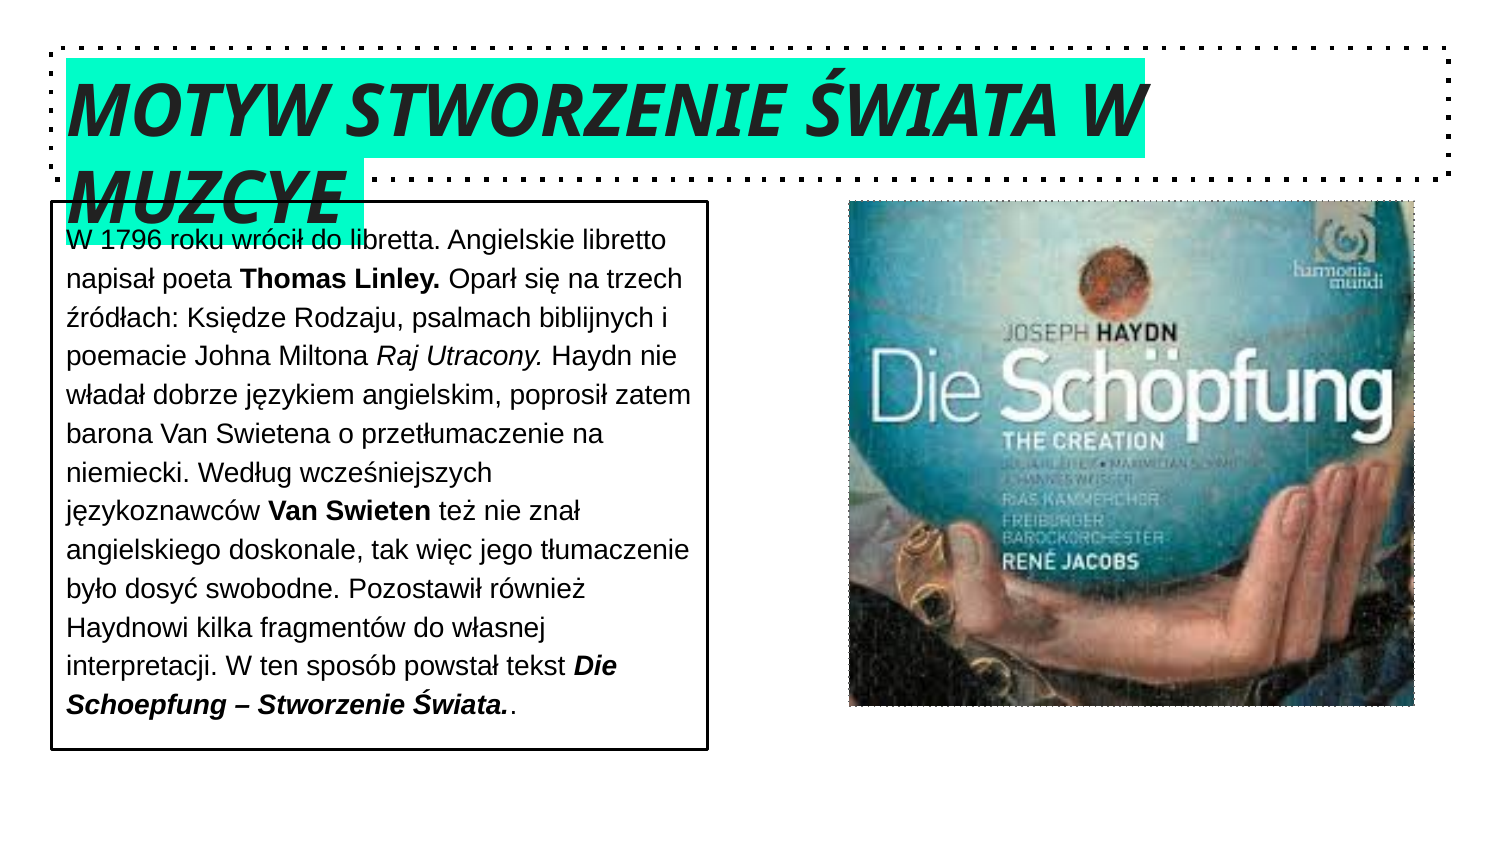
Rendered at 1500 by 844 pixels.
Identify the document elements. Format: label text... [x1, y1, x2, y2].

picture [849, 201, 1414, 706]
list W 1796 roku wrócił do libretta. Angielskie libretto napisał poeta Thomas Linley. Oparł się na trzech źródłach: Księdze Rodzaju, psalmach biblijnych i poemacie Johna Miltona Raj Utracony. Haydn nie władał dobrze językiem angielskim, poprosił zatem barona Van Swietena o przetłumaczenie na niemiecki. Według wcześniejszych językoznawców Van Swieten też nie znał angielskiego doskonale, tak więc jego tłumaczenie było dosyć swobodne. Pozostawił również Haydnowi kilka fragmentów do własnej interpretacji. W ten sposób powstał tekst Die Schoepfung – Stworzenie Świata.. [51, 201, 708, 750]
title MOTYW STWORZENIE ŚWIATA W MUZCYE [51, 48, 1449, 180]
